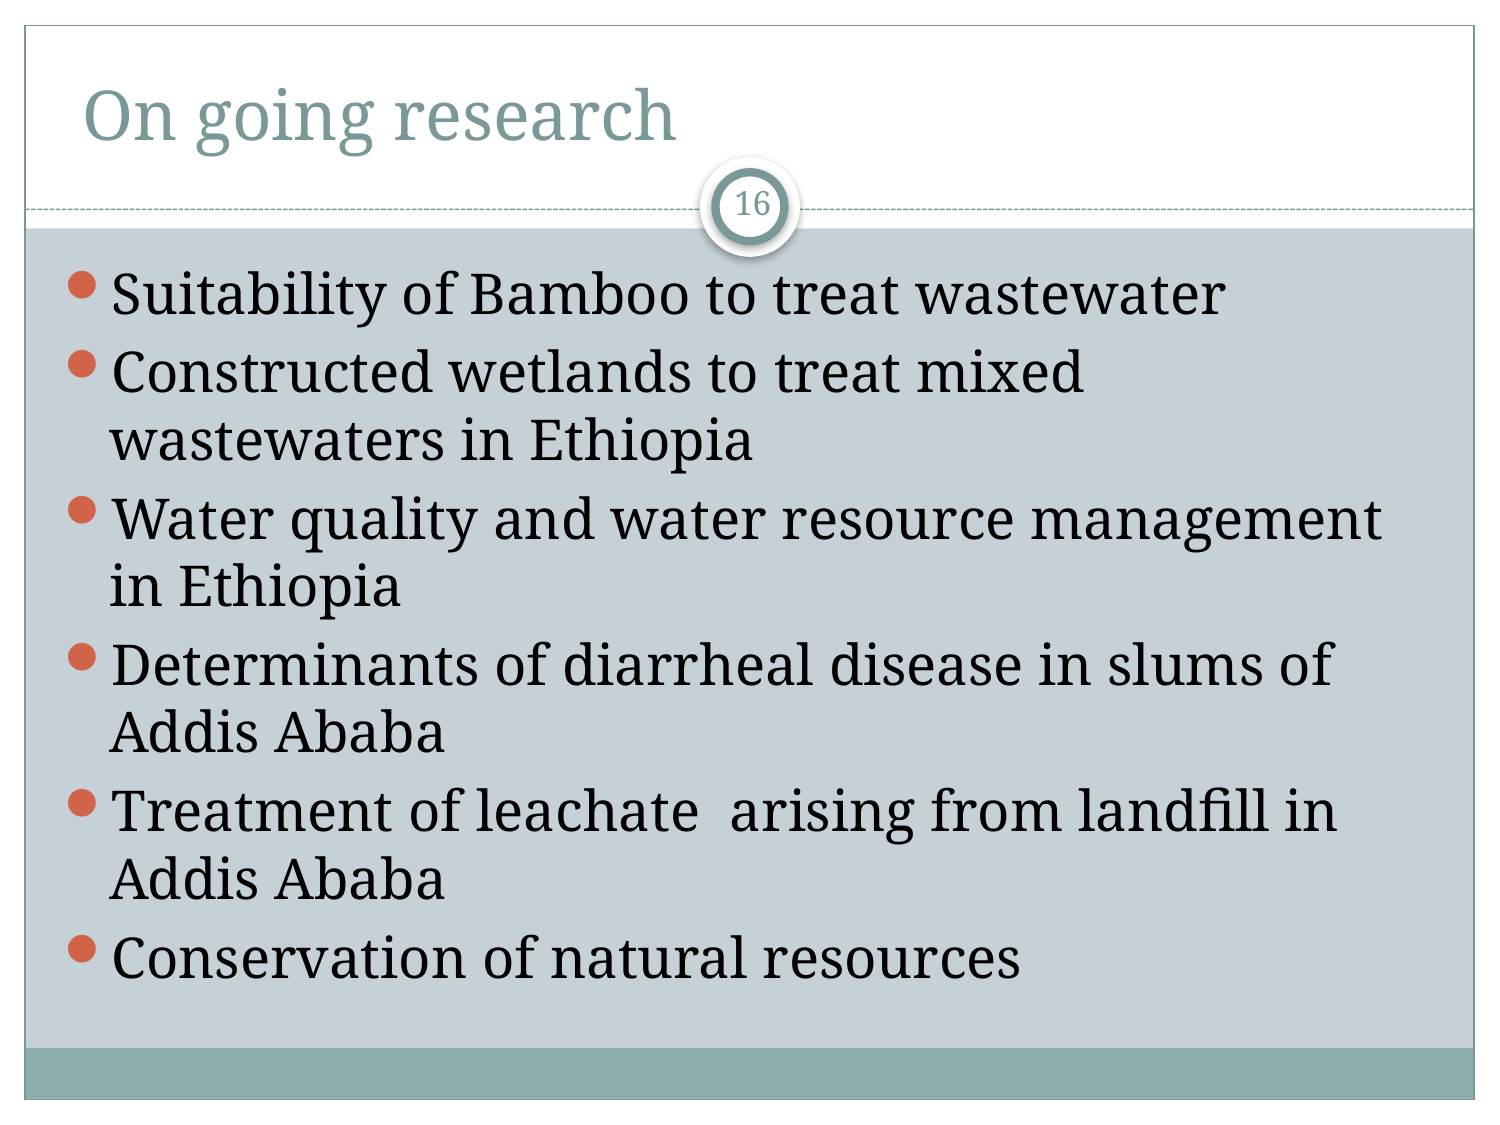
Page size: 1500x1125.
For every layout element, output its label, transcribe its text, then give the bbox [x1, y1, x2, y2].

slide_number 16 [715, 168, 791, 241]
title On going research [49, 37, 1450, 162]
list Suitability of Bamboo to treat wastewater Constructed wetlands to treat mixed wastewaters in Ethiopia Water quality and water resource management in Ethiopia Determinants of diarrheal disease in slums of Addis Ababa Treatment of leachate arising from landfill in Addis Ababa Conservation of natural resources [49, 250, 1445, 1001]
